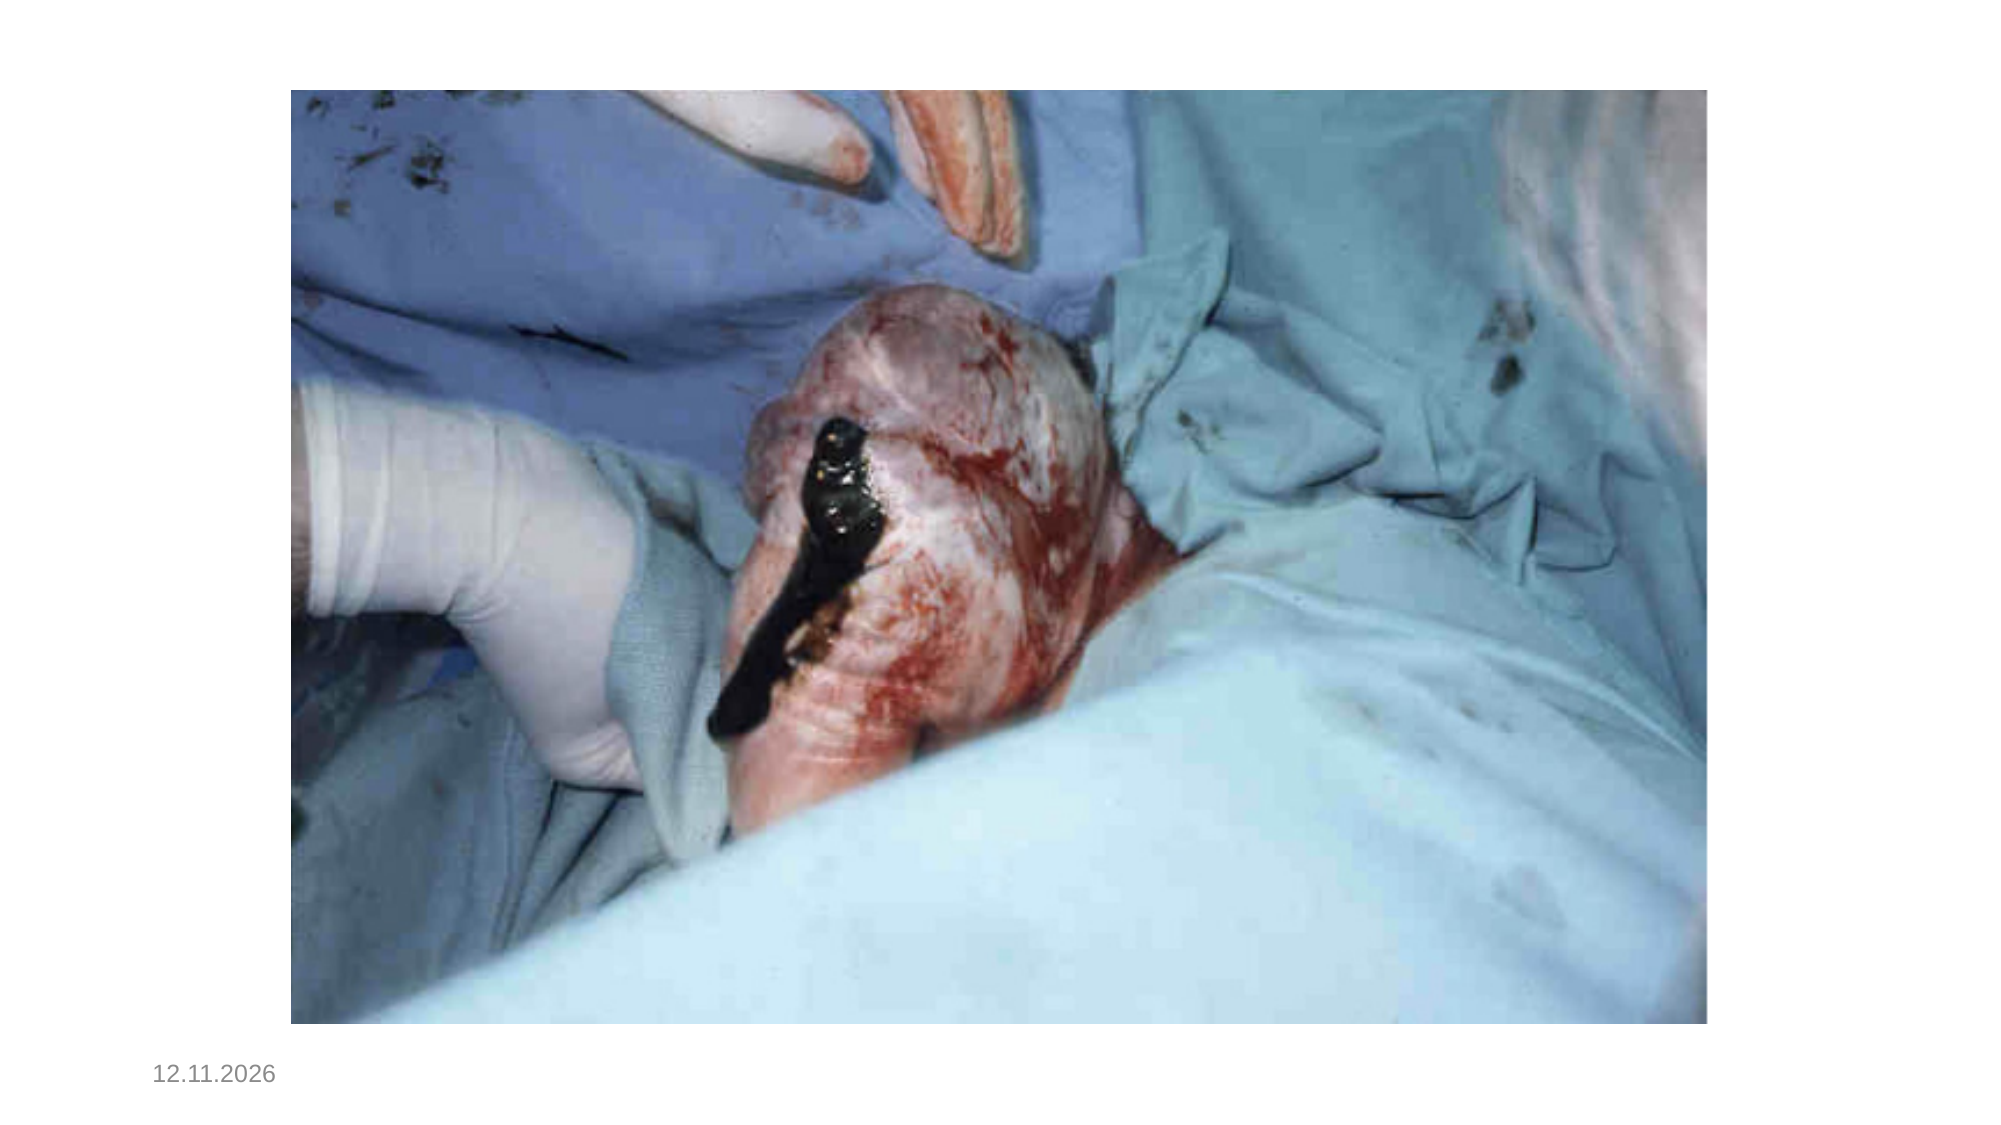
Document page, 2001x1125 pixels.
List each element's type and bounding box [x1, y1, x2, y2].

picture [291, 90, 1710, 1024]
slide_number [137, 1042, 588, 1103]
